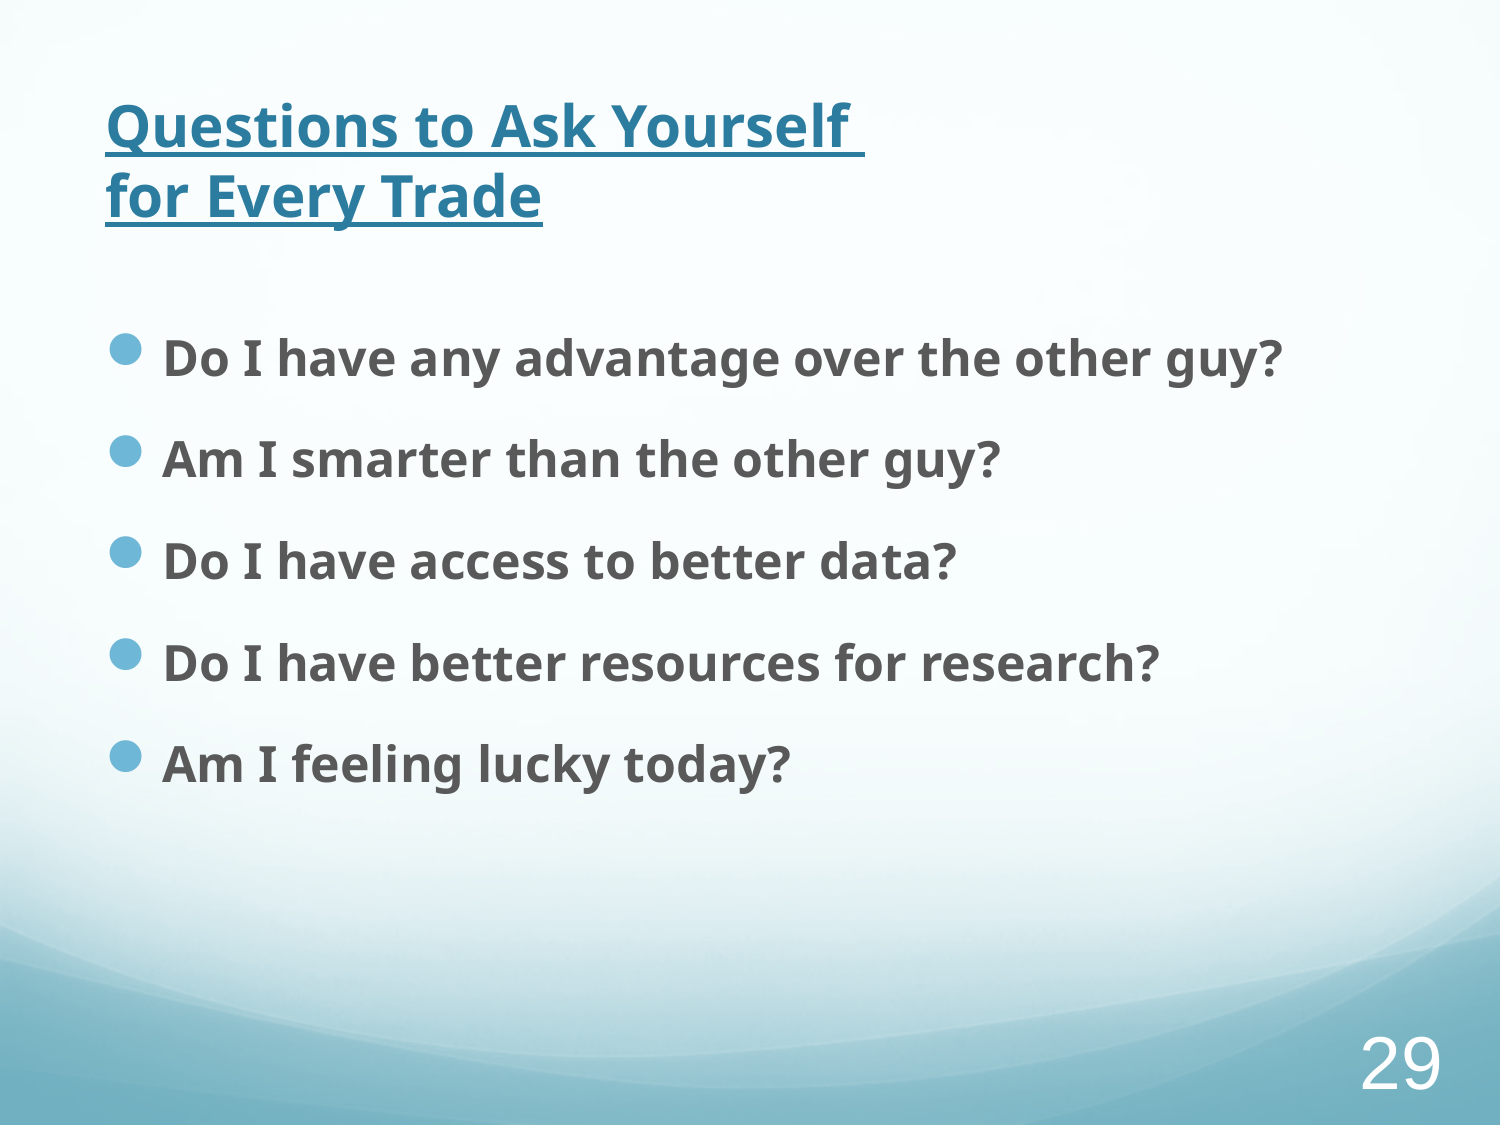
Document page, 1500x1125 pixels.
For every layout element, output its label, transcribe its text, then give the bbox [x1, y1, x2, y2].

title Questions to Ask Yourself for Every Trade [90, 17, 1410, 237]
slide_number 29 [1295, 1029, 1459, 1090]
list Do I have any advantage over the other guy? Am I smarter than the other guy? Do I have access to better data? Do I have better resources for research? Am I feeling lucky today? [90, 318, 1410, 975]
